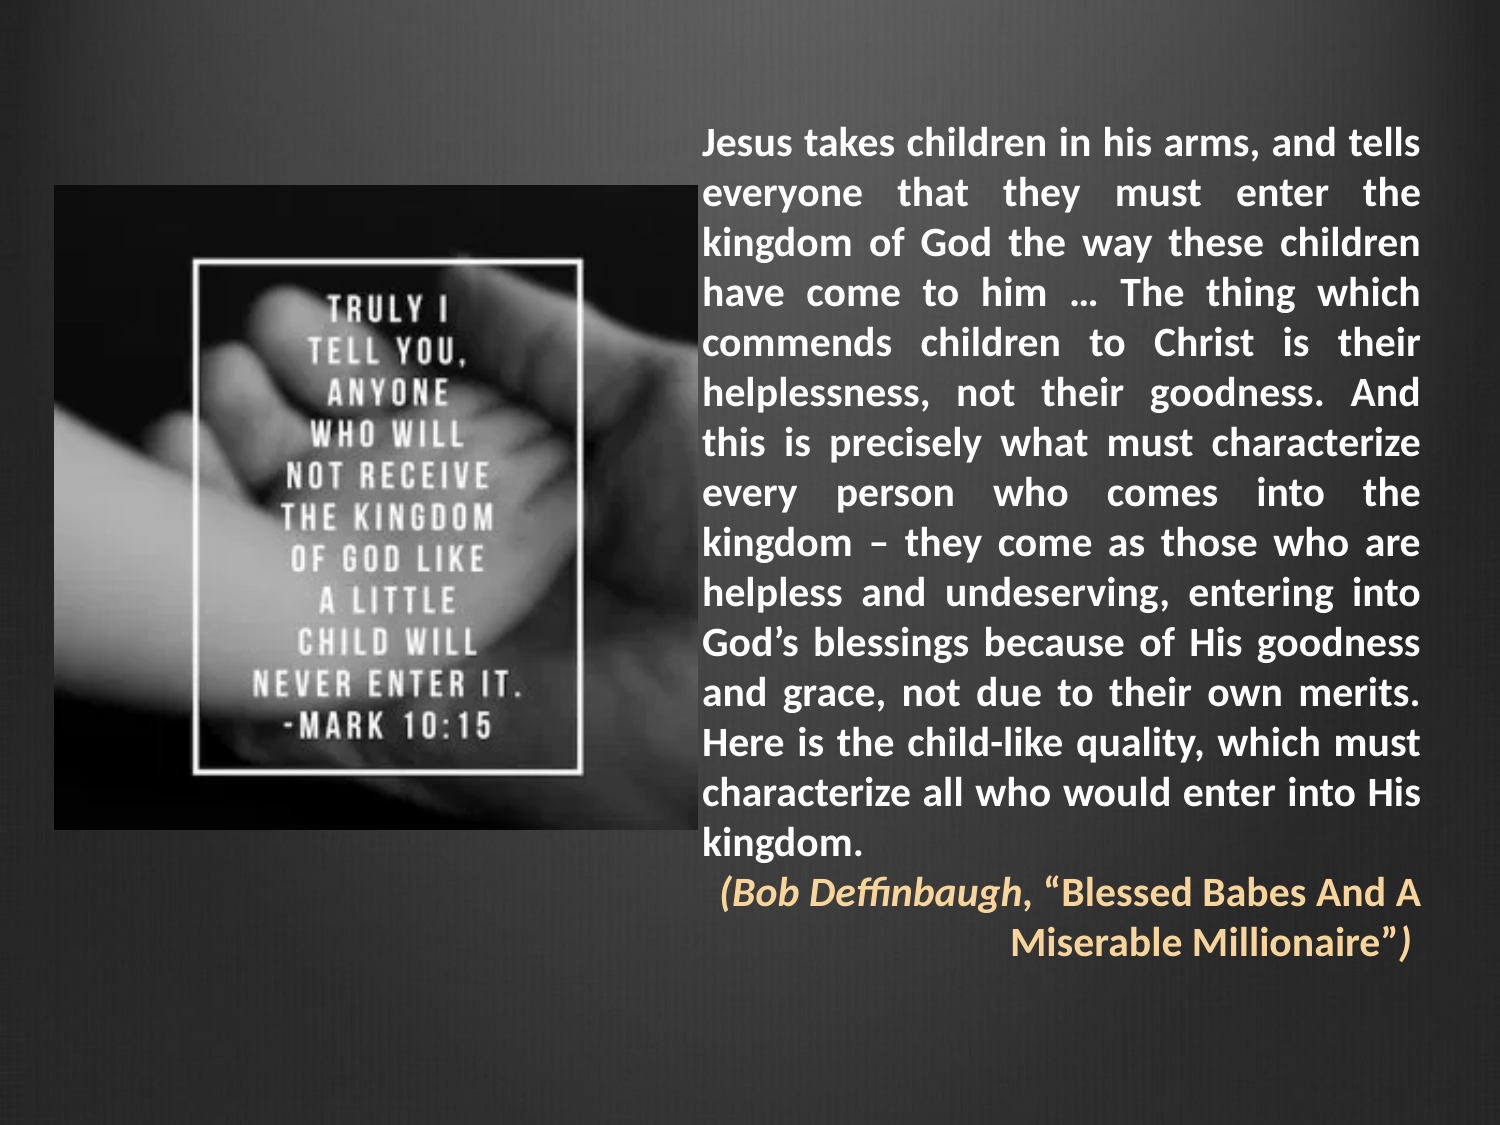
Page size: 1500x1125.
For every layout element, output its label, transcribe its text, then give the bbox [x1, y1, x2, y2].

text_box Jesus takes children in his arms, and tells everyone that they must enter the kingdom of God the way these children have come to him … The thing which commends children to Christ is their helplessness, not their goodness. And this is precisely what must characterize every person who comes into the kingdom – they come as those who are helpless and undeserving, entering into God’s blessings because of His goodness and grace, not due to their own merits. Here is the child-like quality, which must characterize all who would enter into His kingdom. (Bob Deffinbaugh, “Blessed Babes And A Miserable Millionaire”) [687, 107, 1437, 973]
picture [54, 185, 698, 830]
